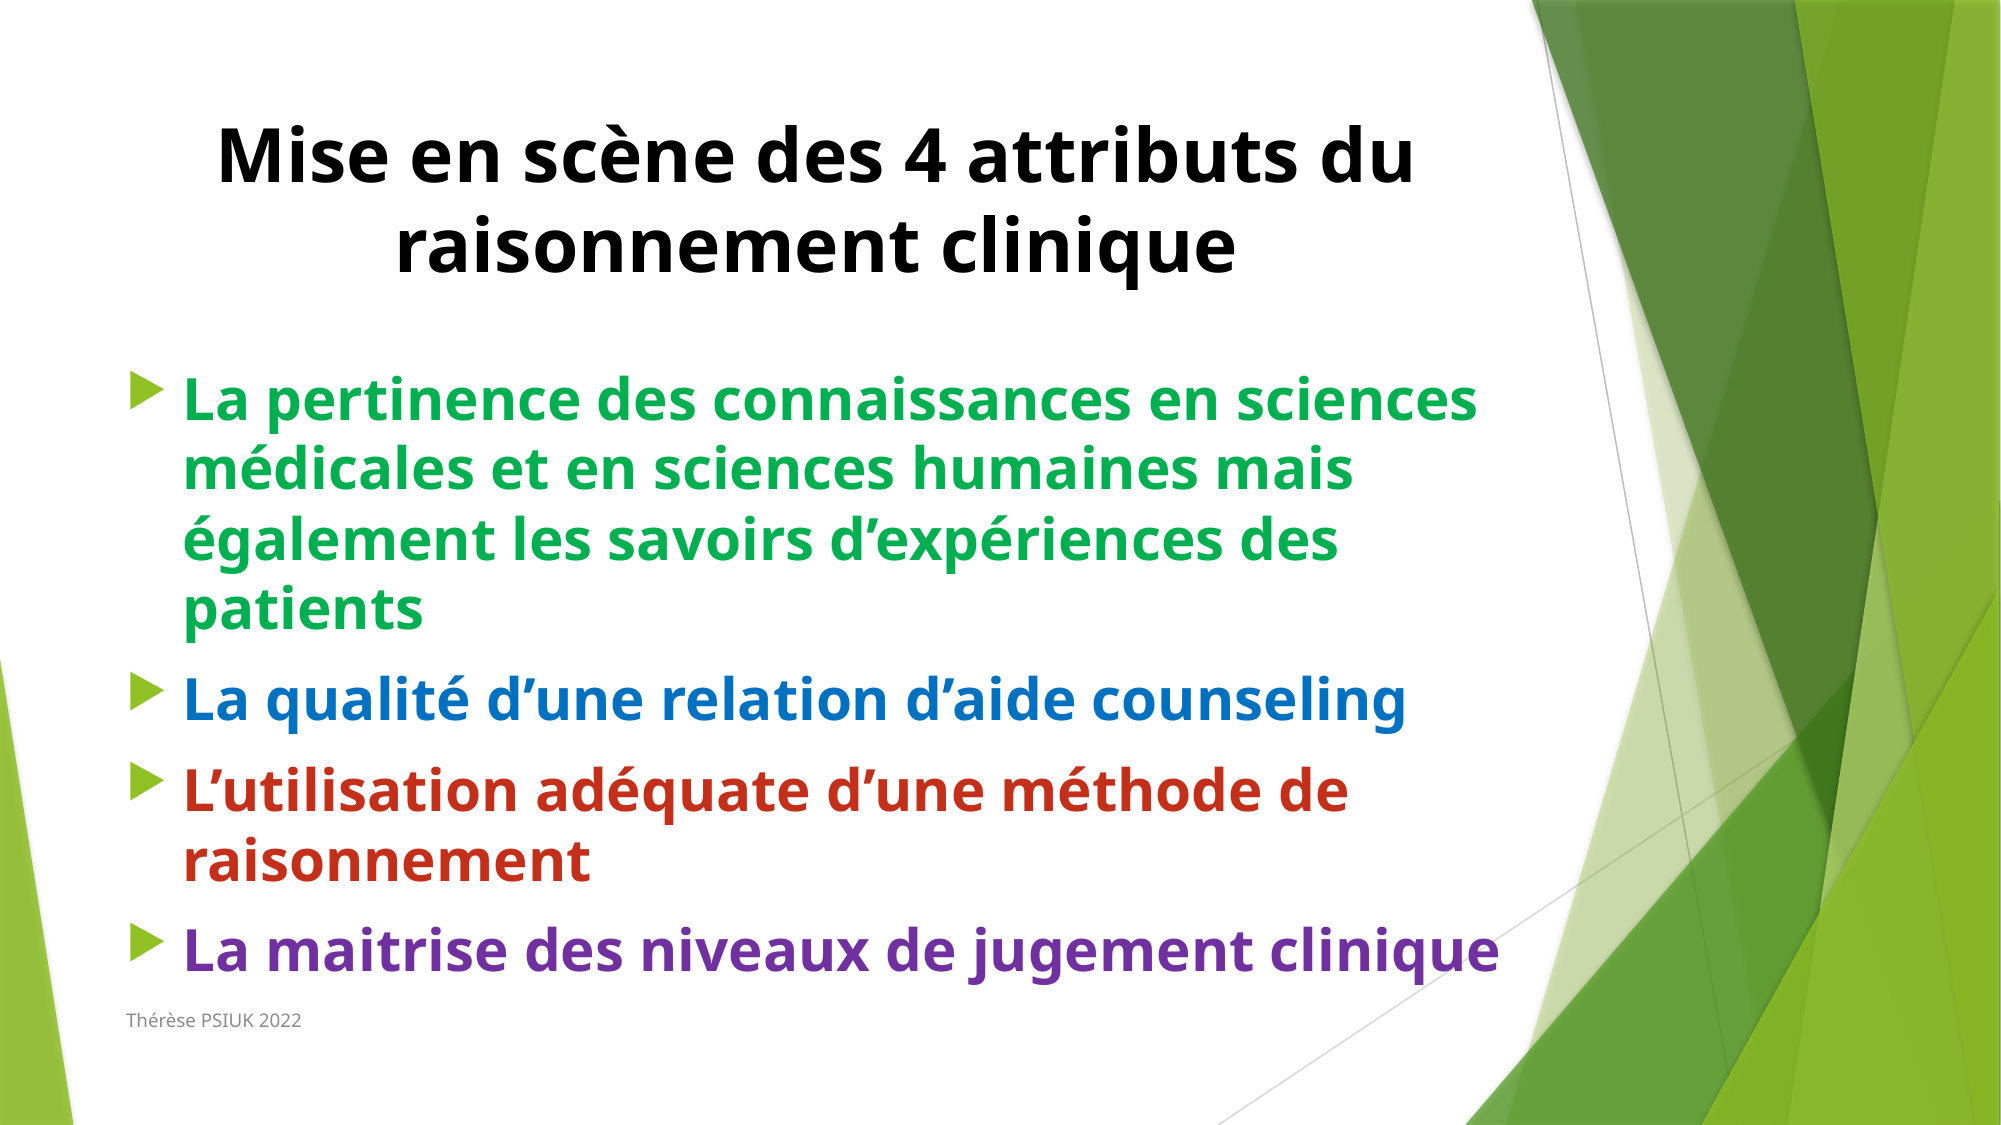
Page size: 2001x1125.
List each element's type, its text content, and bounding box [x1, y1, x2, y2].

title Mise en scène des 4 attributs du raisonnement clinique [111, 99, 1522, 317]
list La pertinence des connaissances en sciences médicales et en sciences humaines mais également les savoirs d’expériences des patients La qualité d’une relation d’aide counseling L’utilisation adéquate d’une méthode de raisonnement La maitrise des niveaux de jugement clinique [111, 354, 1522, 992]
footer Thérèse PSIUK 2022 [111, 991, 1145, 1051]
